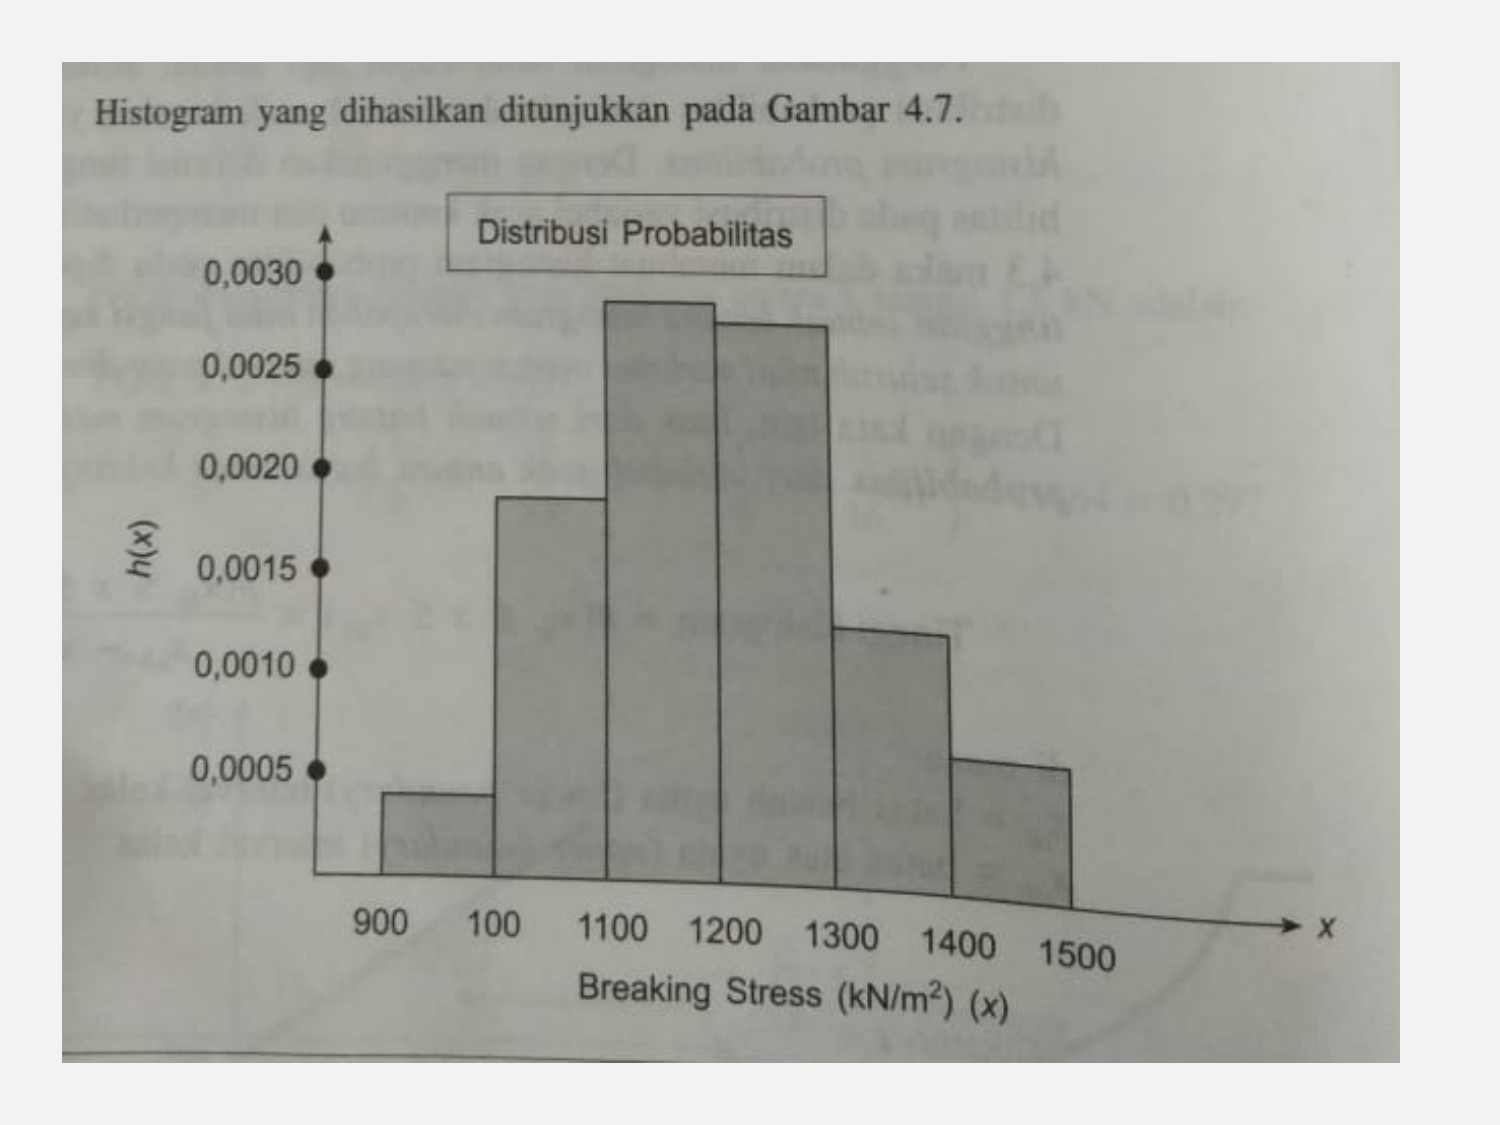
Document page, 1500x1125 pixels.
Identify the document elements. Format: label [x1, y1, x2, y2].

picture [62, 62, 1400, 1063]
